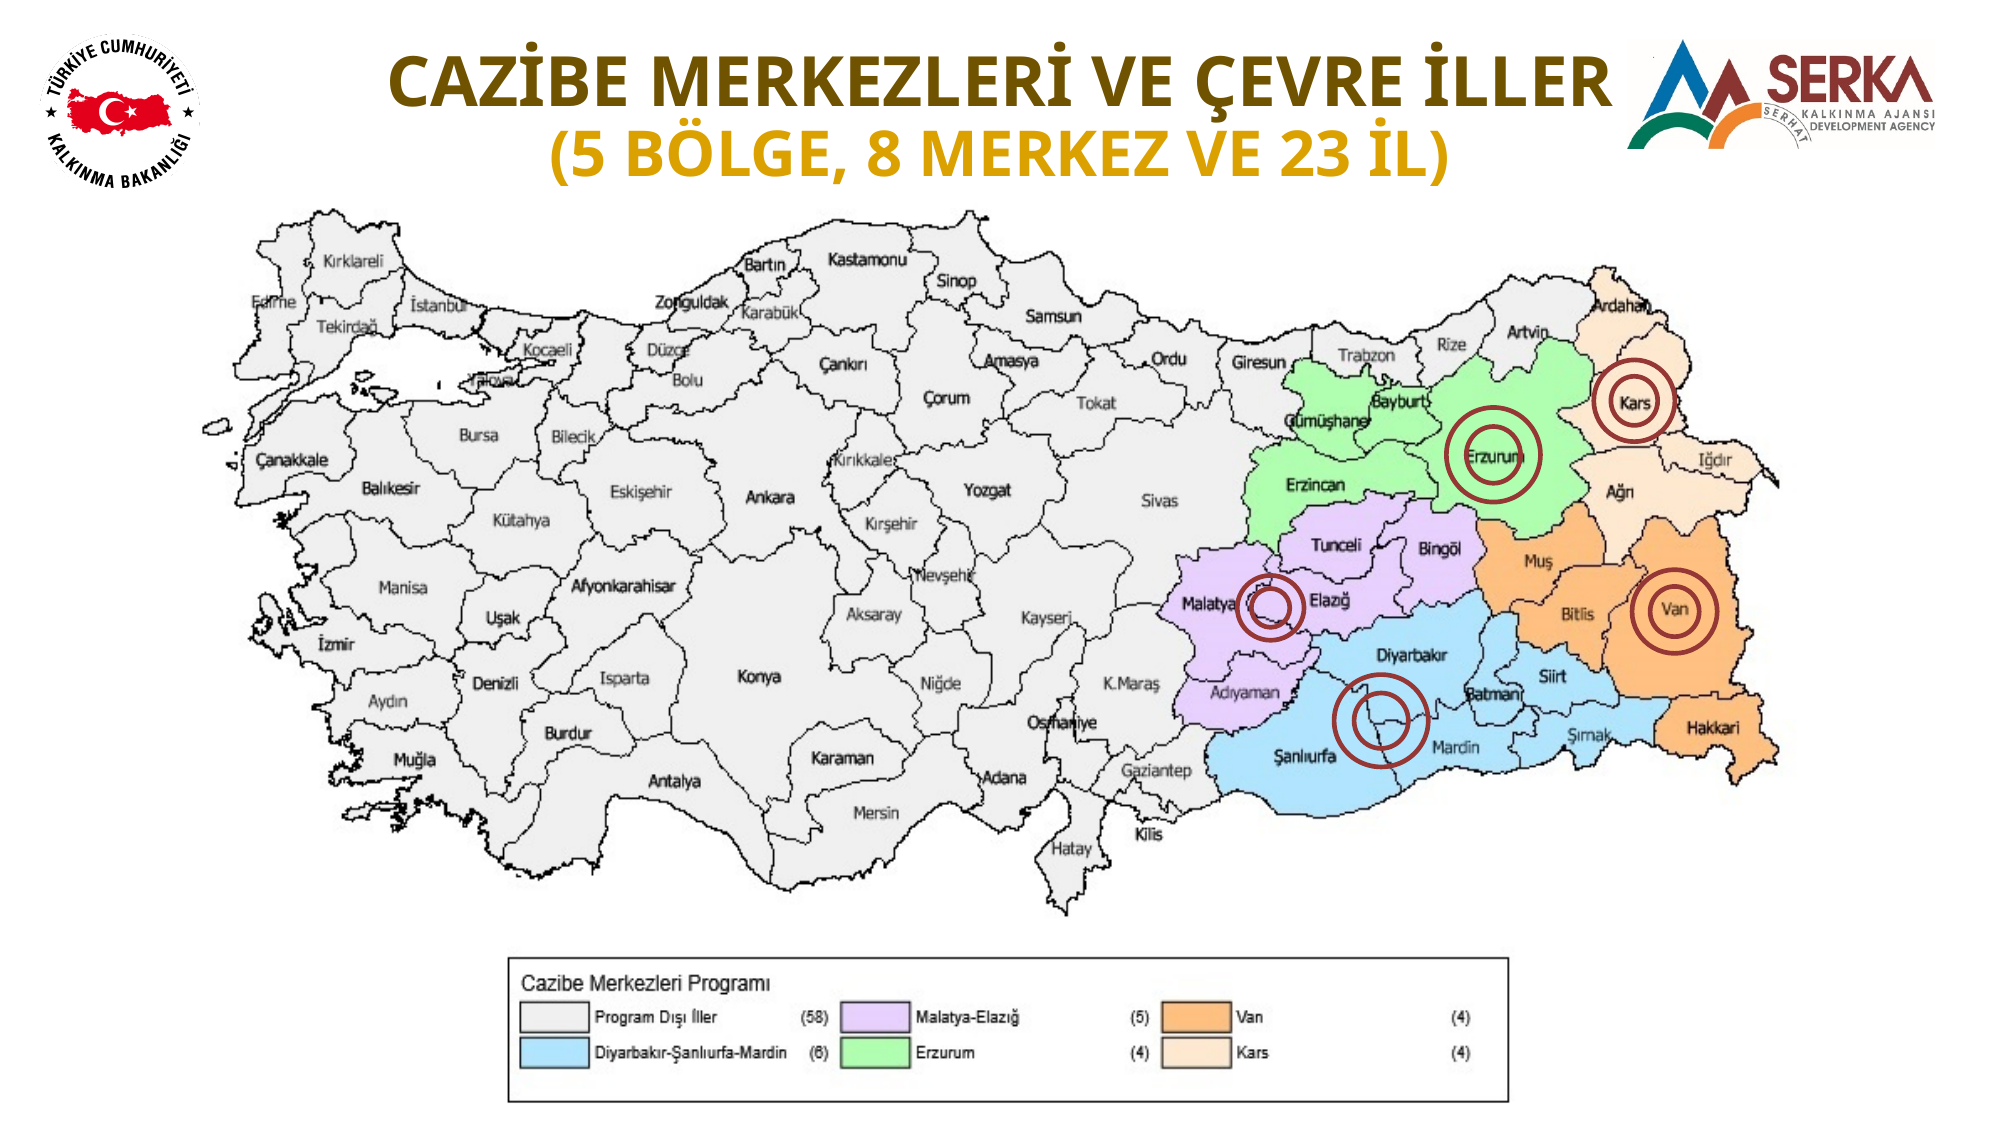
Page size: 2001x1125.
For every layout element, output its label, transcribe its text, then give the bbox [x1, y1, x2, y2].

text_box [1446, 407, 1541, 503]
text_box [1237, 575, 1305, 641]
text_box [1593, 359, 1675, 442]
picture [39, 33, 1803, 1119]
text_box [1334, 674, 1429, 767]
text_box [1632, 569, 1718, 654]
picture [1627, 39, 1935, 149]
title CAZİBE MERKEZLERİ VE ÇEVRE İLLER (5 BÖLGE, 8 MERKEZ VE 23 İL) [219, 38, 1780, 152]
